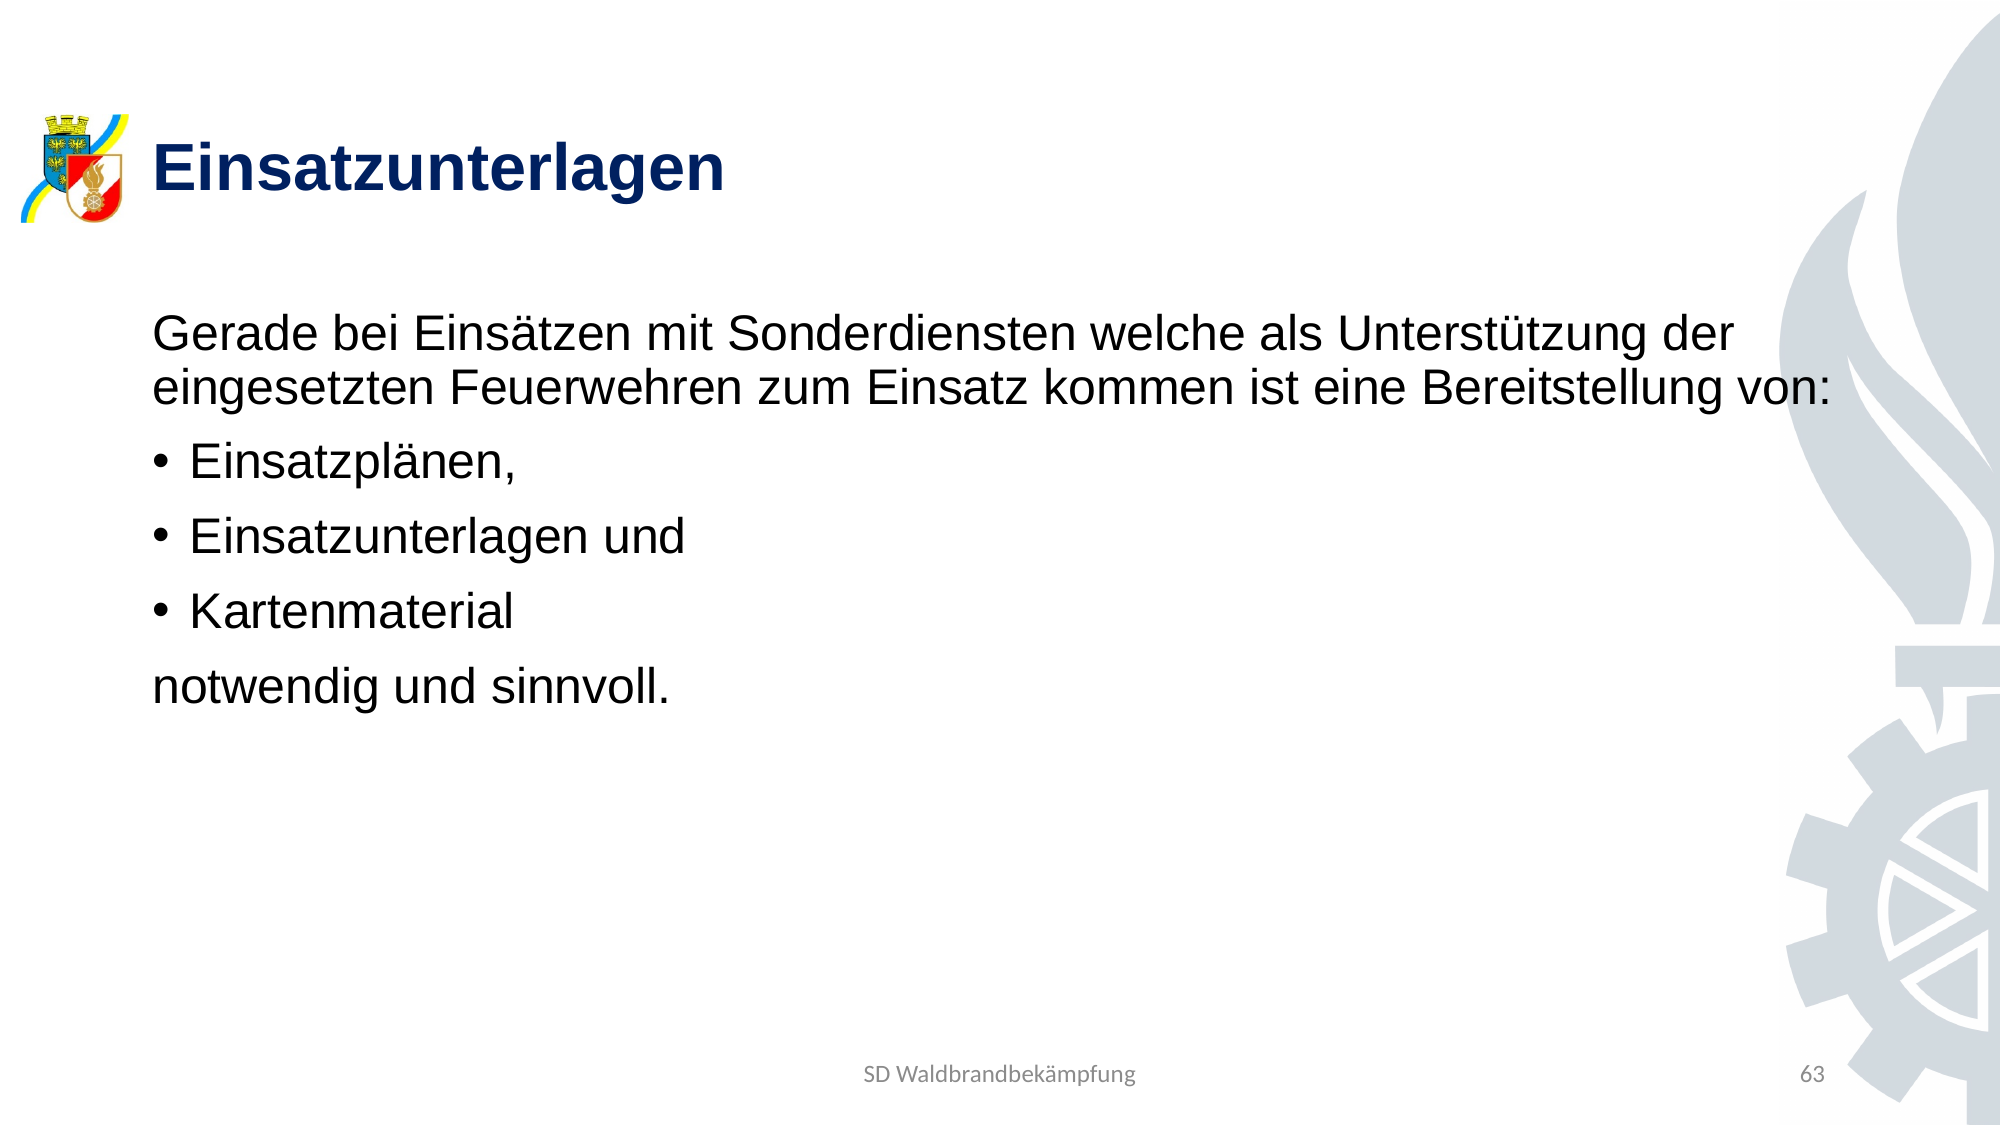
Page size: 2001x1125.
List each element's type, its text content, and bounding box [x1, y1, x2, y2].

list Gerade bei Einsätzen mit Sonderdiensten welche als Unterstützung der eingesetzten Feuerwehren zum Einsatz kommen ist eine Bereitstellung von: Einsatzplänen, Einsatzunterlagen und Kartenmaterial notwendig und sinnvoll. [137, 299, 1863, 1014]
picture [20, 114, 129, 223]
footer SD Waldbrandbekämpfung [662, 1042, 1338, 1103]
slide_number 63 [1390, 1042, 1841, 1103]
title Einsatzunterlagen [137, 59, 1863, 278]
